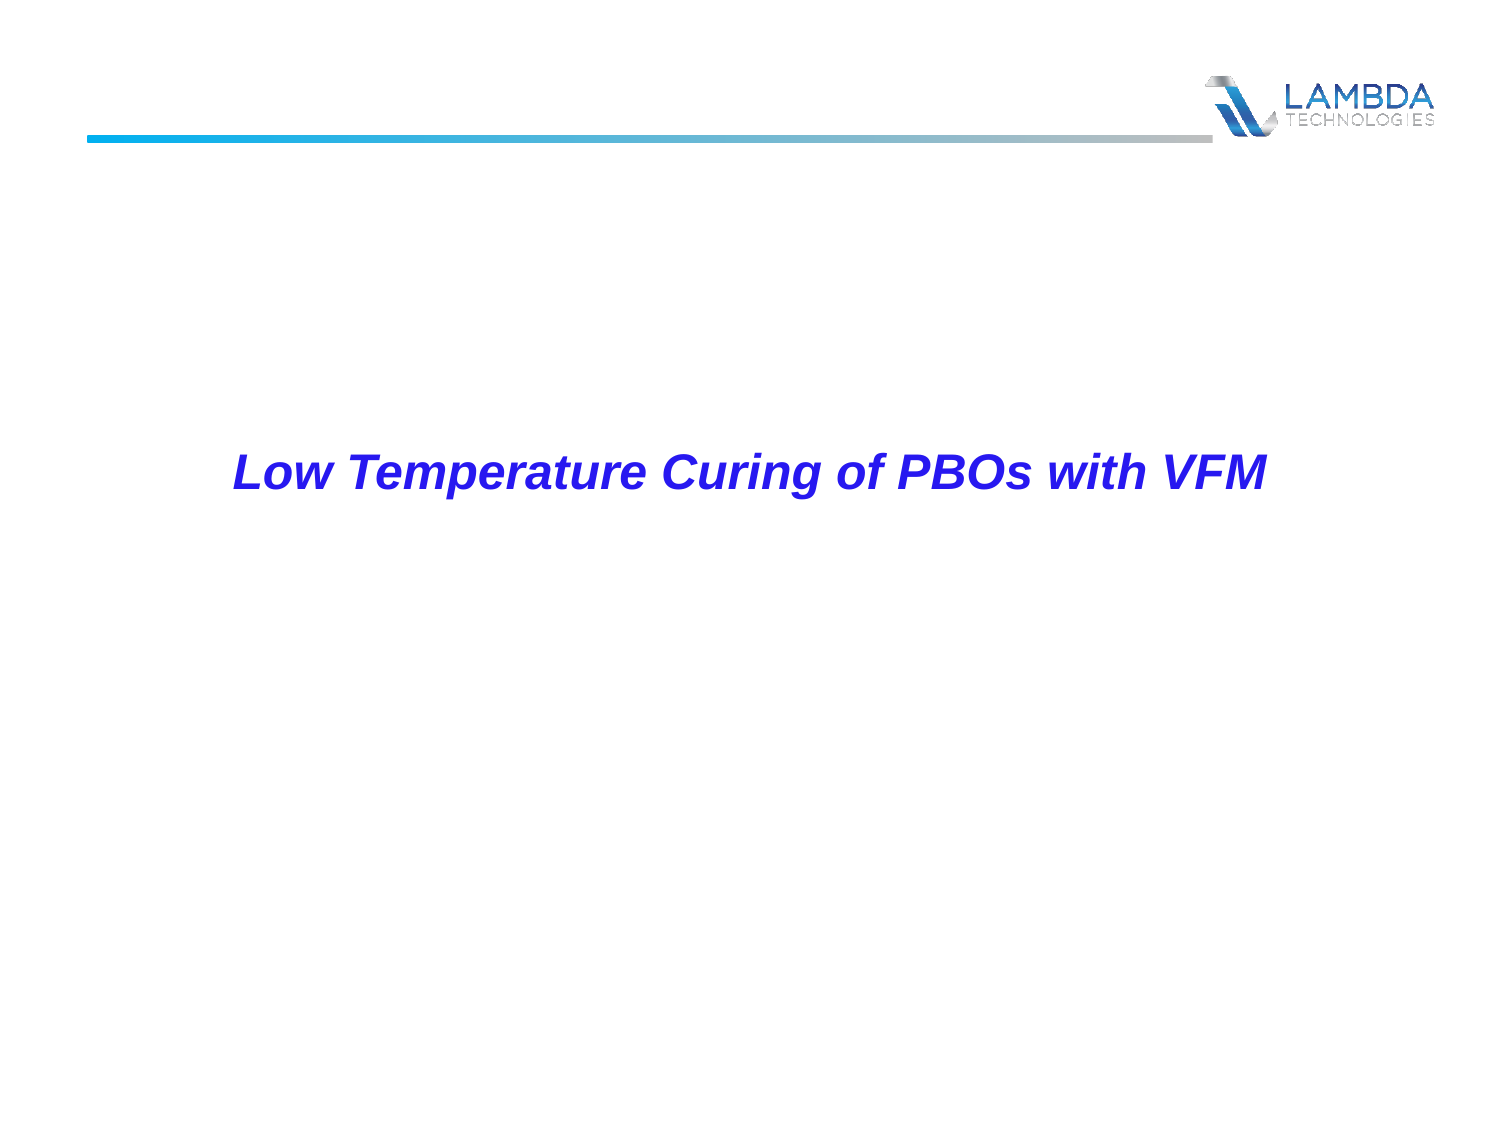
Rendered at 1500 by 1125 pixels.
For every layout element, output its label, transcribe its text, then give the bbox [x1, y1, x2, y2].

picture [1201, 67, 1434, 137]
title Low Temperature Curing of PBOs with VFM [111, 348, 1388, 592]
